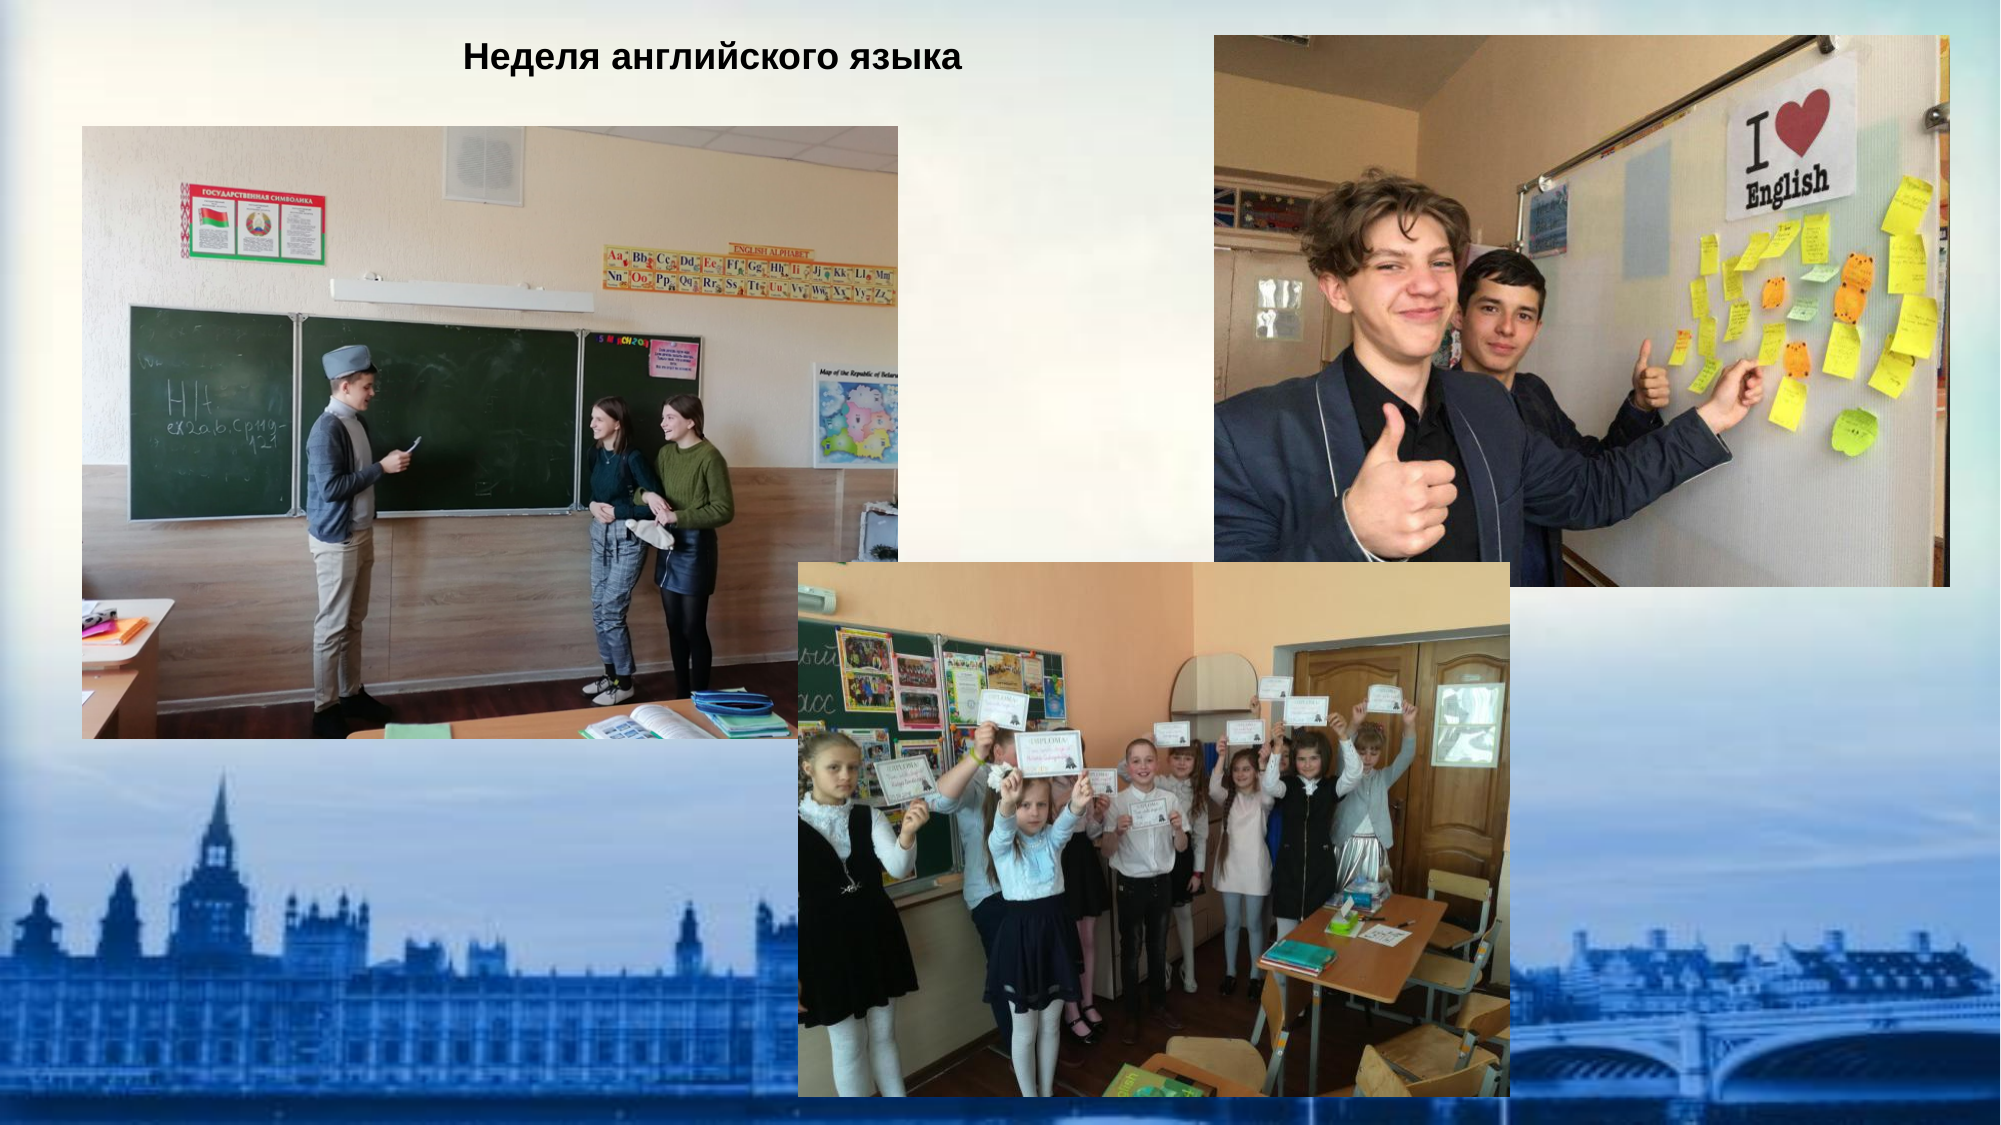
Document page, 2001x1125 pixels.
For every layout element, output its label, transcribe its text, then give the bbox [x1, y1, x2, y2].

text_box Неделя английского языка [448, 25, 1449, 85]
picture [0, 0, 2001, 1125]
